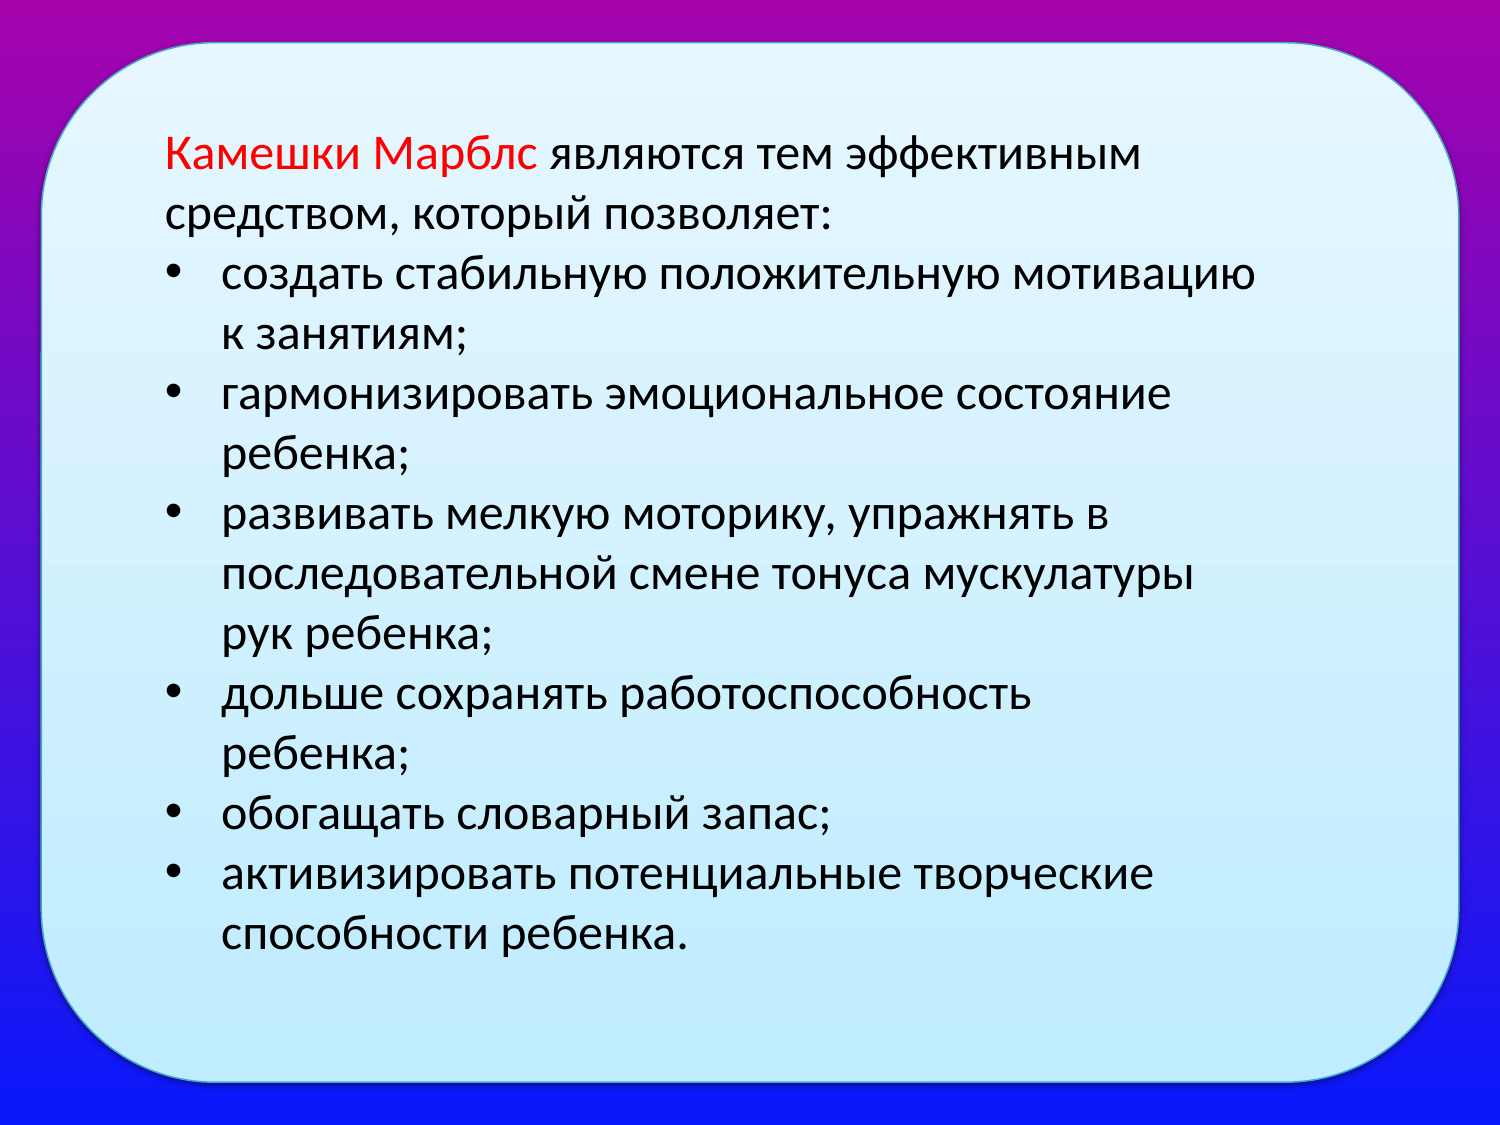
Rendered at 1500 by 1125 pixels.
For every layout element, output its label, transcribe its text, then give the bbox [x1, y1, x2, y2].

text_box Камешки Марблс являются тем эффективным средством, который позволяет: создать стабильную положительную мотивацию к занятиям; гармонизировать эмоциональное состояние ребенка; развивать мелкую моторику, упражнять в последовательной смене тонуса мускулатуры рук ребенка; дольше сохранять работоспособность ребенка; обогащать словарный запас; активизировать потенциальные творческие способности ребенка. [149, 112, 1275, 968]
